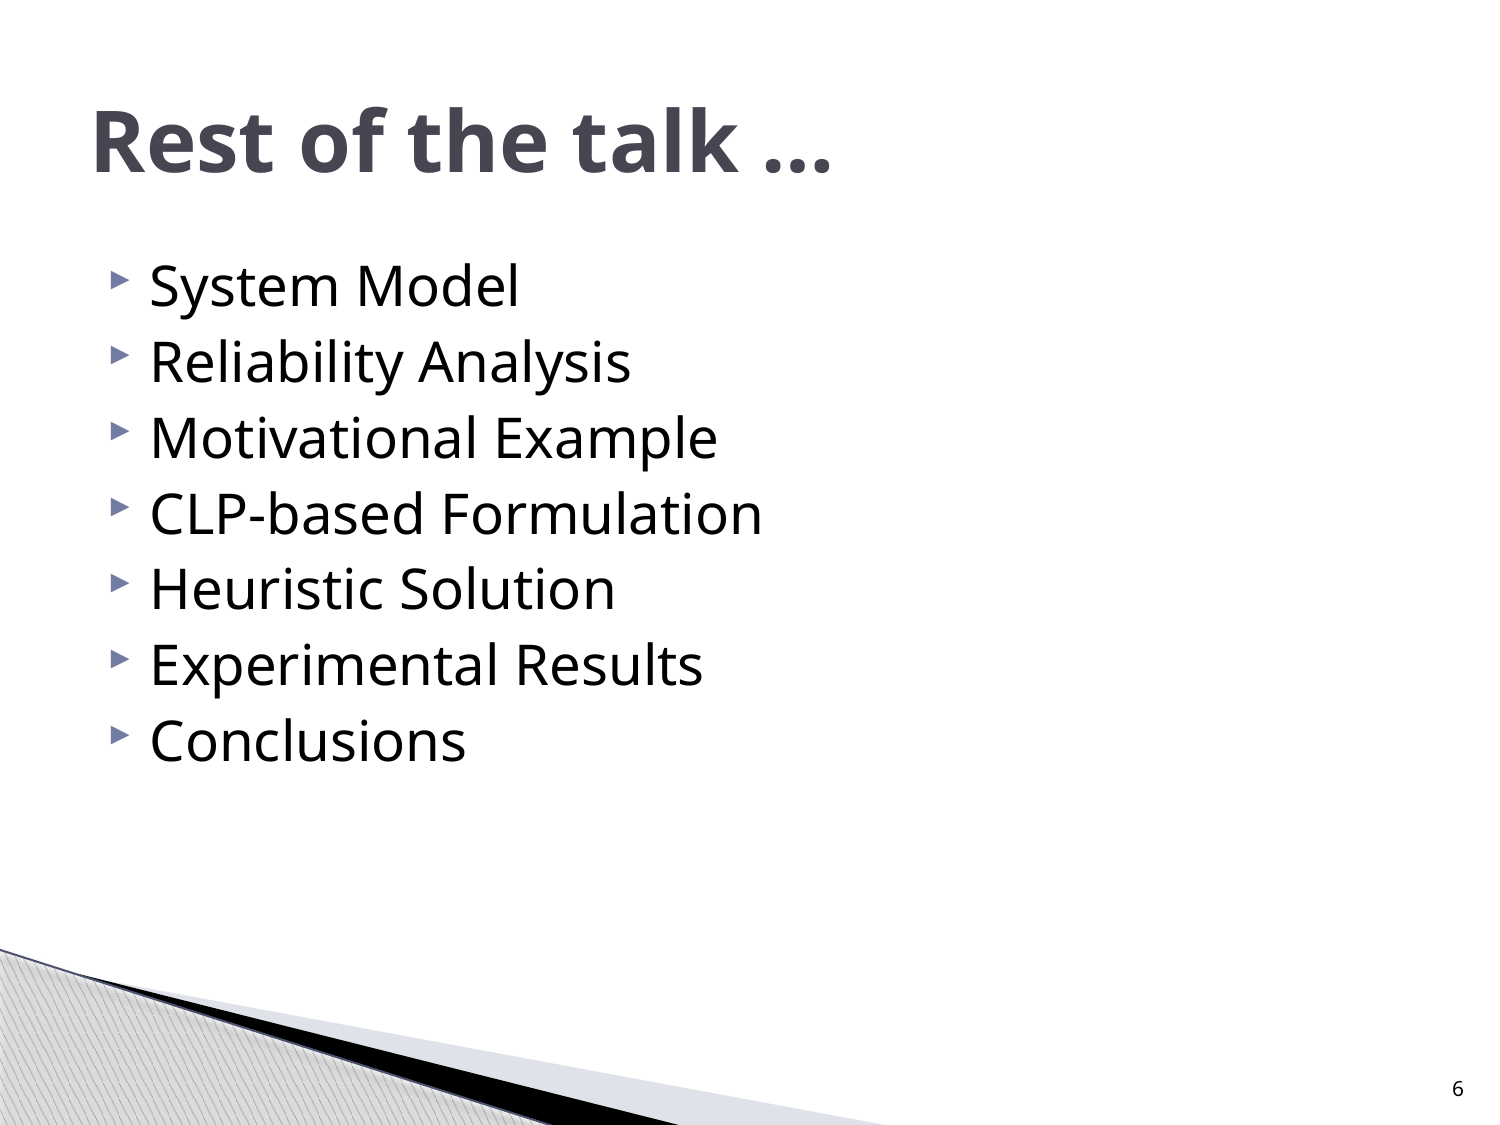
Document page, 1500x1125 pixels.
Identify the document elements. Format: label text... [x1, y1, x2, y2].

slide_number 6 [1418, 1051, 1479, 1112]
title Rest of the talk … [75, 45, 1425, 233]
list System Model Reliability Analysis Motivational Example CLP-based Formulation Heuristic Solution Experimental Results Conclusions [75, 243, 1425, 986]
